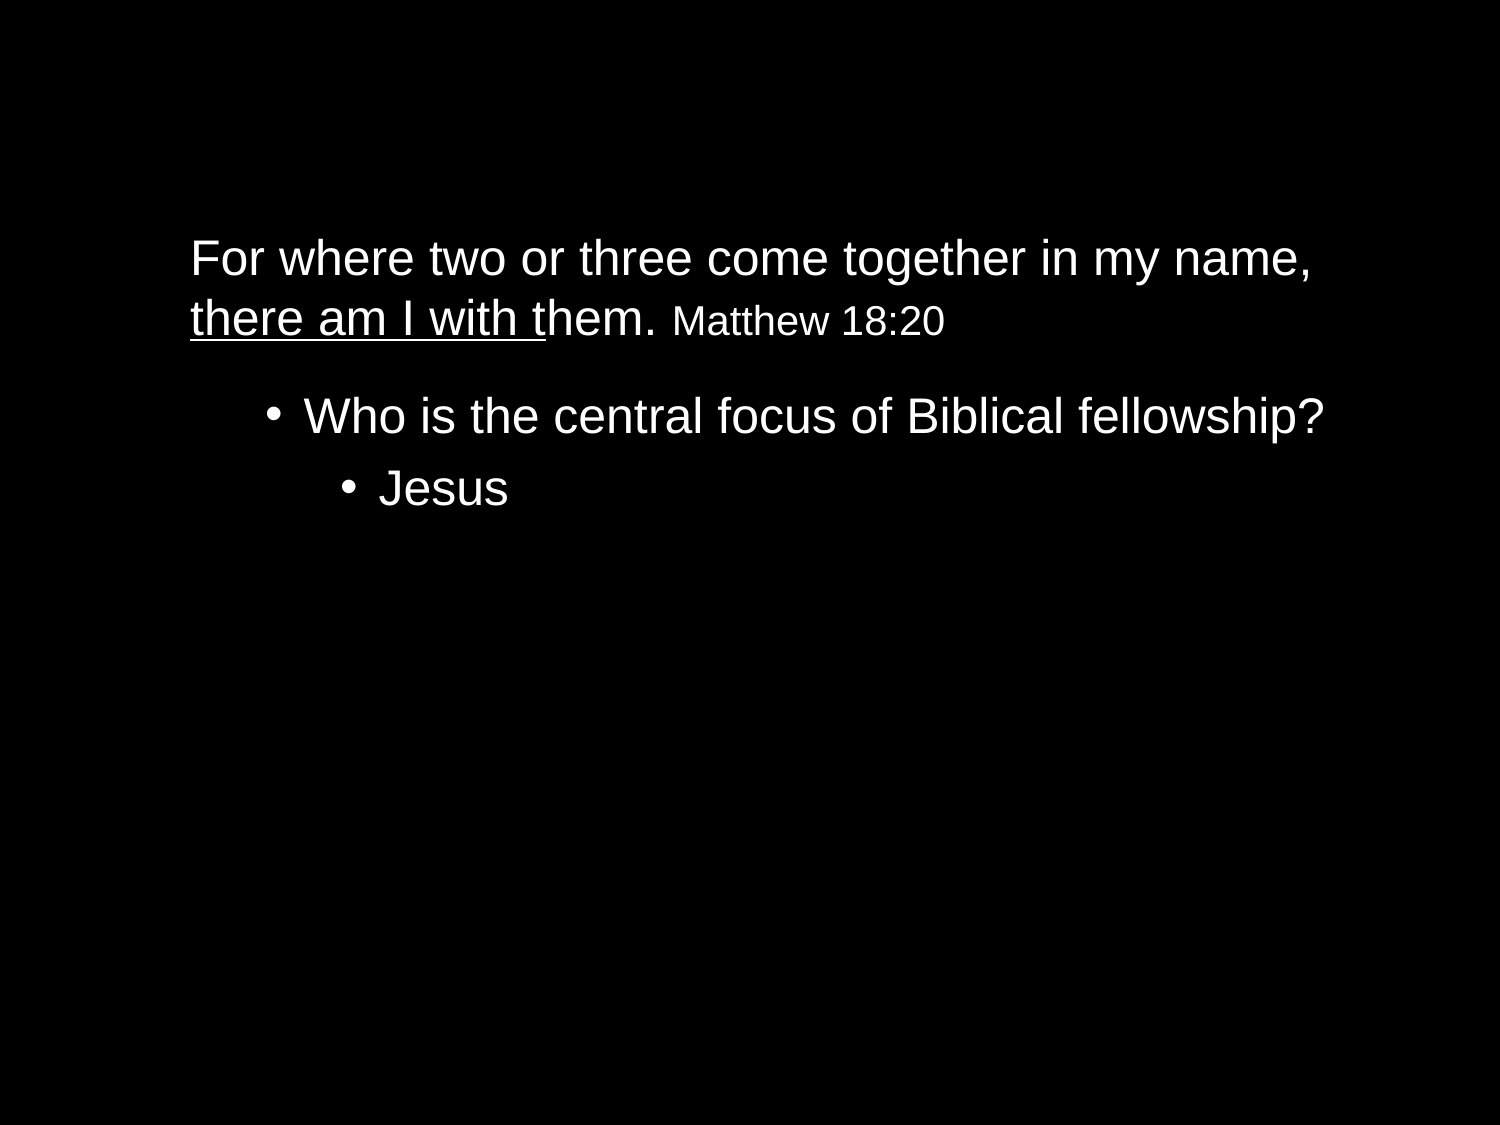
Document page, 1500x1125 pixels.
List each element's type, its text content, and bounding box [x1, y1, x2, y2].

text_box For where two or three come together in my name, there am I with them. Matthew 18:20 Who is the central focus of Biblical fellowship? Jesus [175, 218, 1372, 524]
